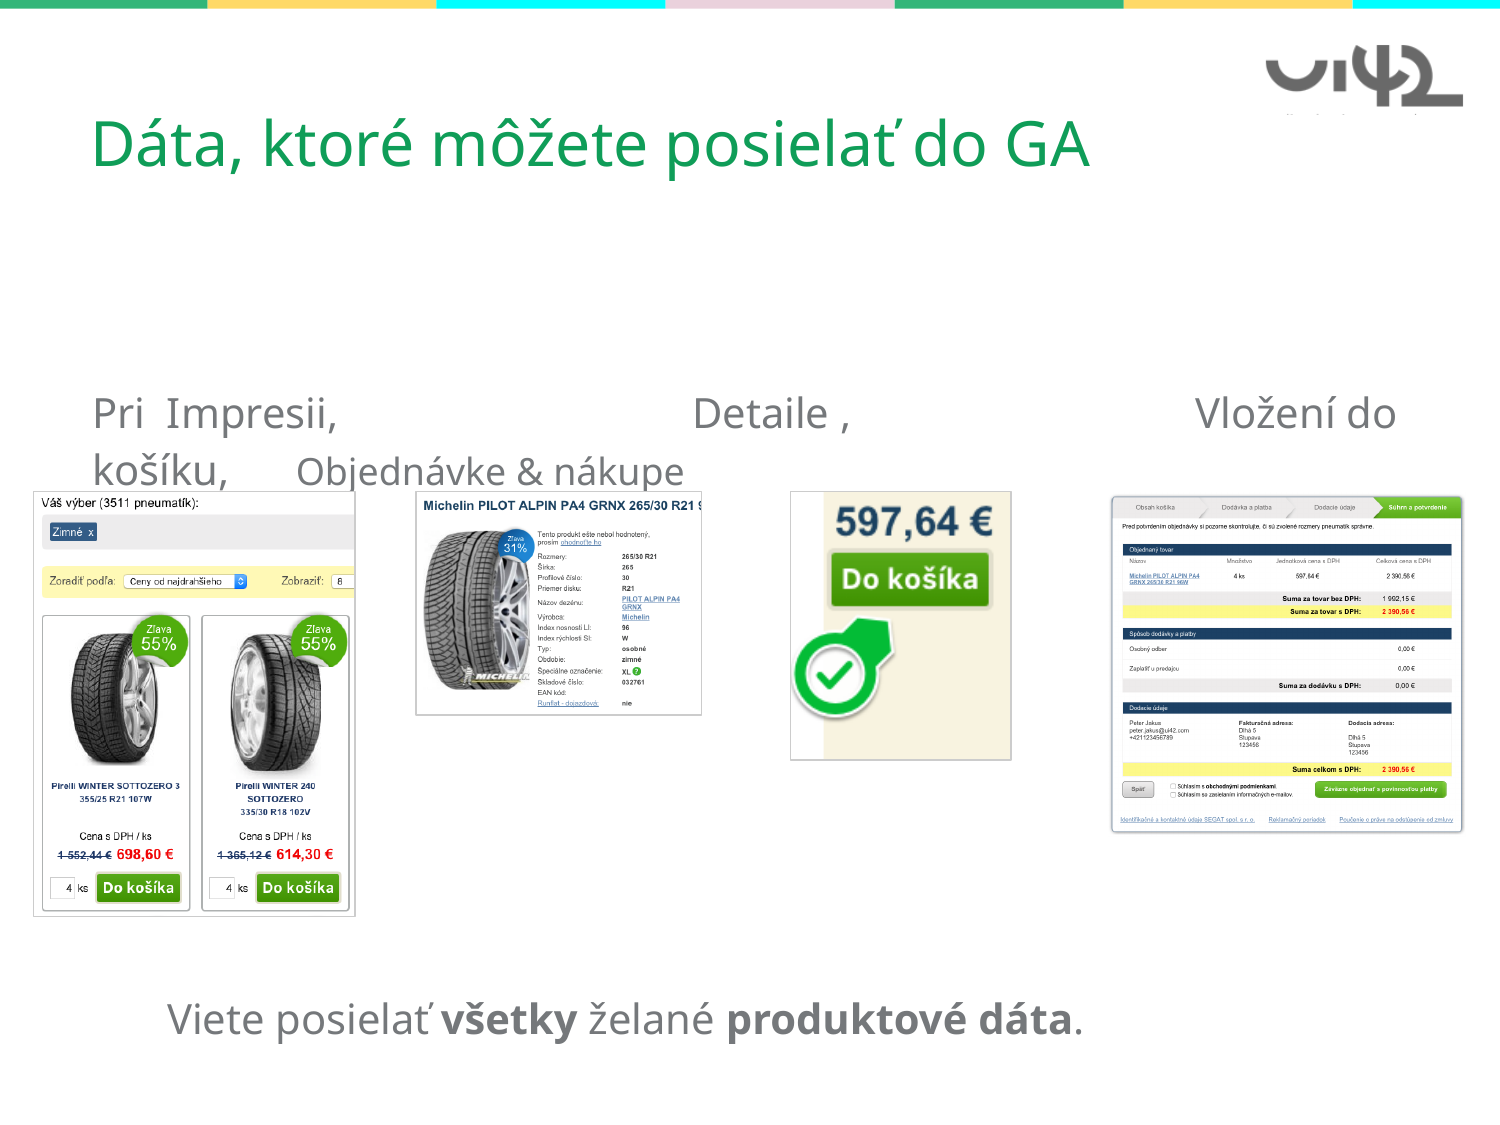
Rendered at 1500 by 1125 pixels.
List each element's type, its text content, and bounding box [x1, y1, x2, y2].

title Dáta, ktoré môžete posielať do GA [74, 88, 1426, 237]
picture [34, 491, 355, 916]
picture [791, 491, 1011, 760]
picture [1107, 491, 1466, 838]
list Pri Impresii, Detaile , Vložení do košíku, Objednávke & nákupe Viete posielať všetky želané produktové dáta. [76, 292, 1486, 1006]
picture [1140, 0, 1500, 115]
picture [416, 491, 702, 715]
